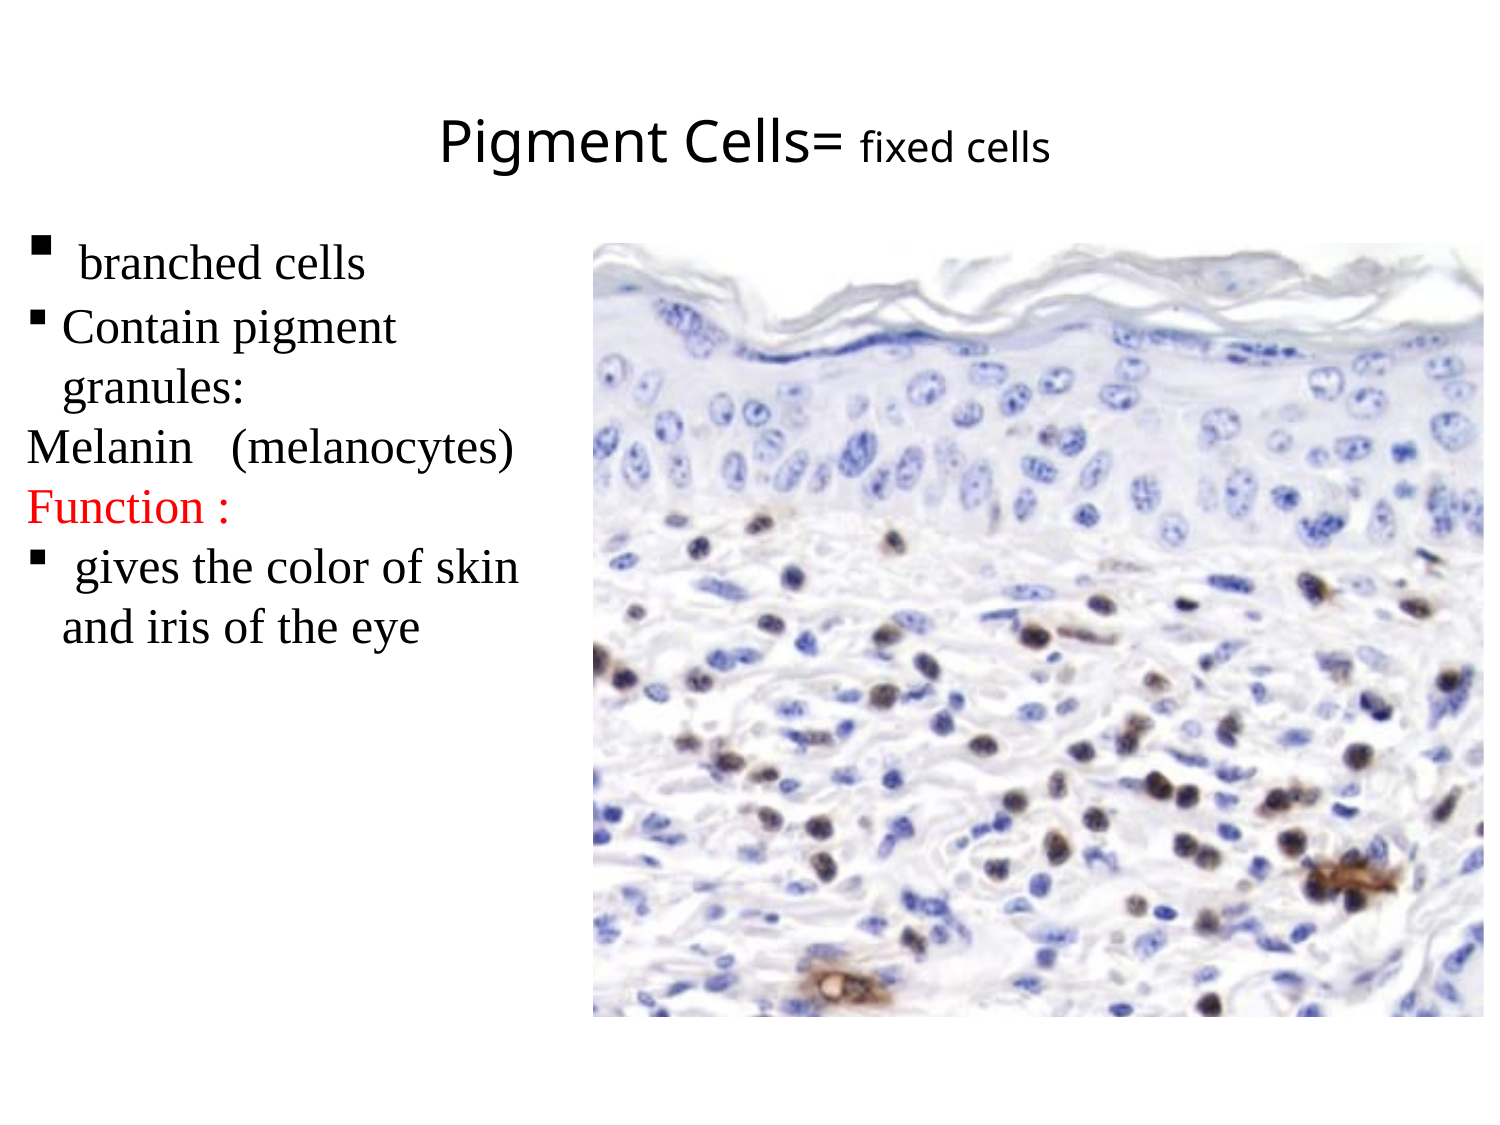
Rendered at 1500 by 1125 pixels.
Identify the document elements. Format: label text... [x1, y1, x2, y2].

picture [592, 243, 1484, 1018]
title Pigment Cells= fixed cells [75, 45, 1425, 231]
text_box branched cells Contain pigment granules: Melanin (melanocytes) Function : gives the color of skin and iris of the eye [11, 205, 598, 950]
